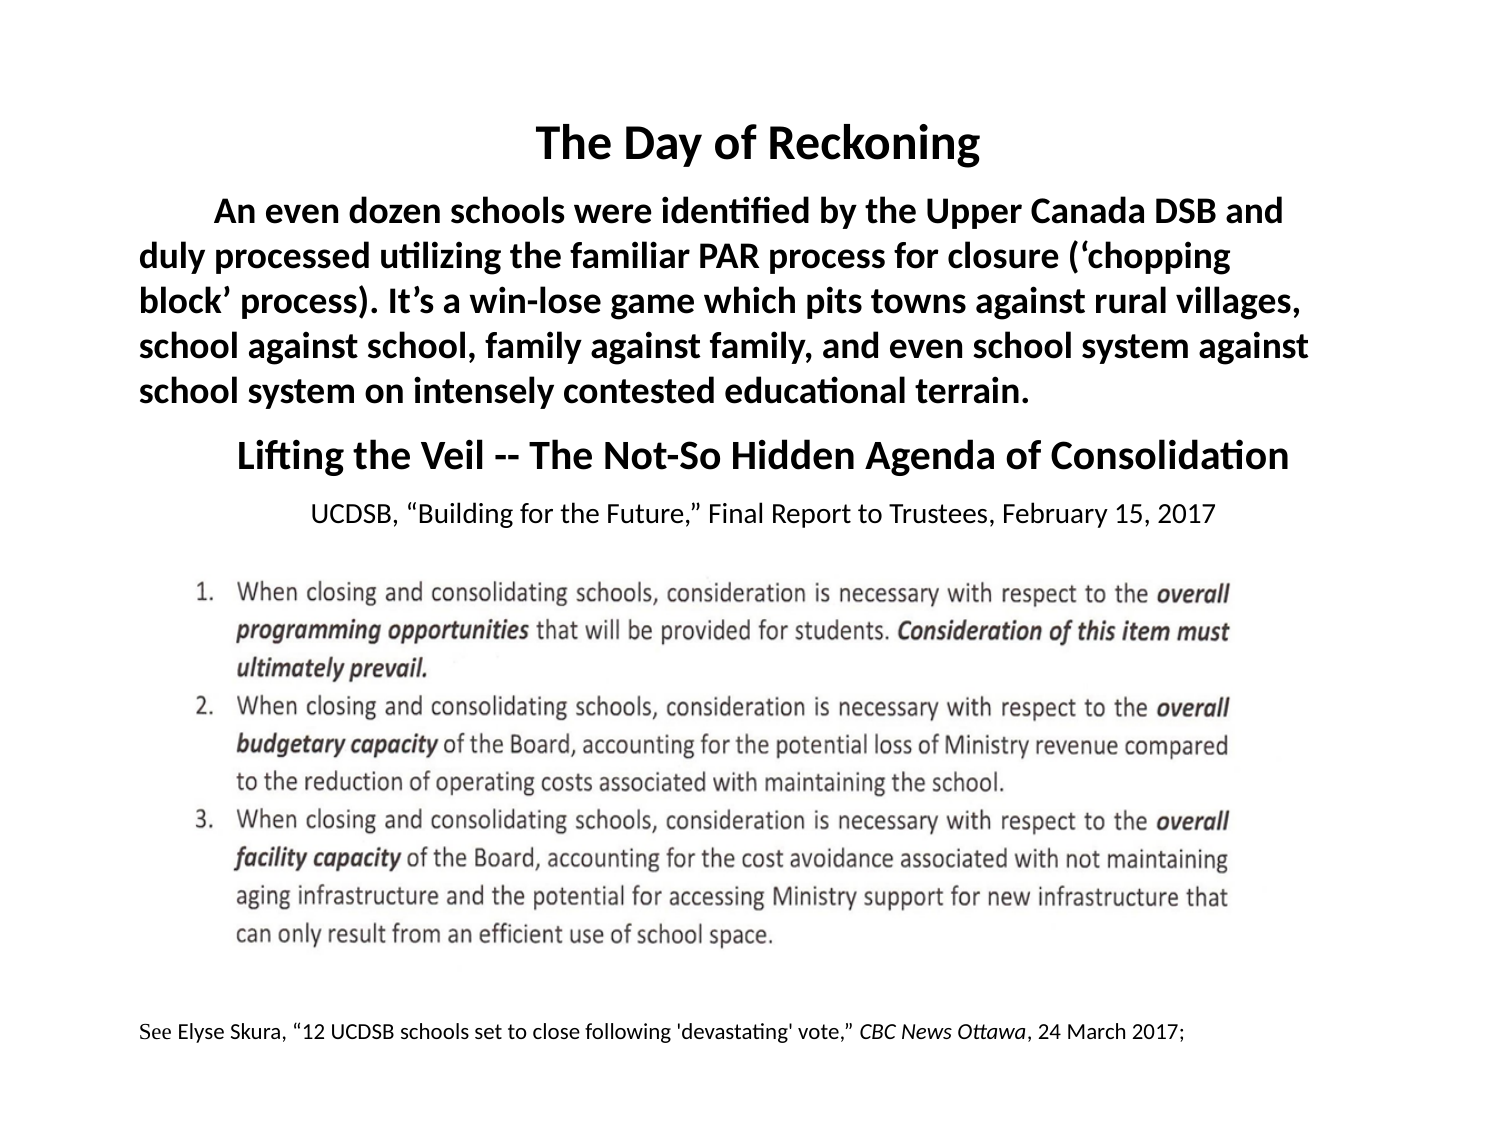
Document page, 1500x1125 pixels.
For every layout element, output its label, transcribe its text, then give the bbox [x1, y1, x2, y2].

text_box The Day of Reckoning An even dozen schools were identified by the Upper Canada DSB and duly processed utilizing the familiar PAR process for closure (‘chopping block’ process). It’s a win-lose game which pits towns against rural villages, school against school, family against family, and even school system against school system on intensely contested educational terrain. Lifting the Veil -- The Not-So Hidden Agenda of Consolidation UCDSB, “Building for the Future,” Final Report to Trustees, February 15, 2017 See Elyse Skura, “12 UCDSB schools set to close following 'devastating' vote,” CBC News Ottawa, 24 March 2017; [123, 101, 1329, 1125]
picture [164, 574, 1288, 977]
